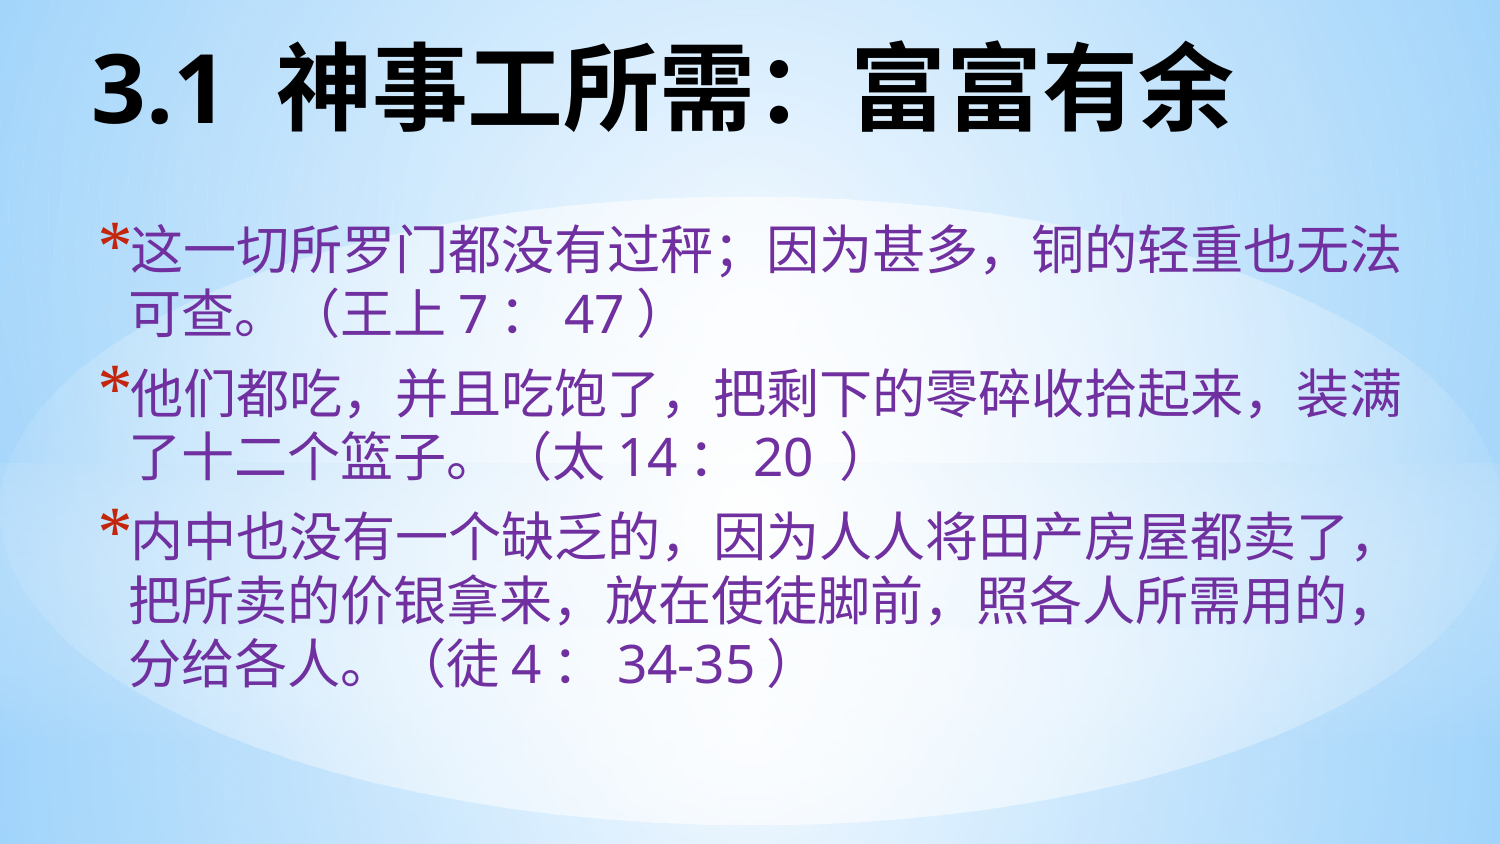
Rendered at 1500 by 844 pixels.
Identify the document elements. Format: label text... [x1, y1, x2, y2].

list 这一切所罗门都没有过秤；因为甚多，铜的轻重也无法可查。（王上7：47） 他们都吃，并且吃饱了，把剩下的零碎收拾起来，装满了十二个篮子。（太14：20 ） 内中也没有一个缺乏的，因为人人将田产房屋都卖了，把所卖的价银拿来，放在使徒脚前，照各人所需用的，分给各人。（徒4：34-35） [76, 209, 1436, 706]
title 3.1 神事工所需：富富有余 [76, 20, 1388, 209]
